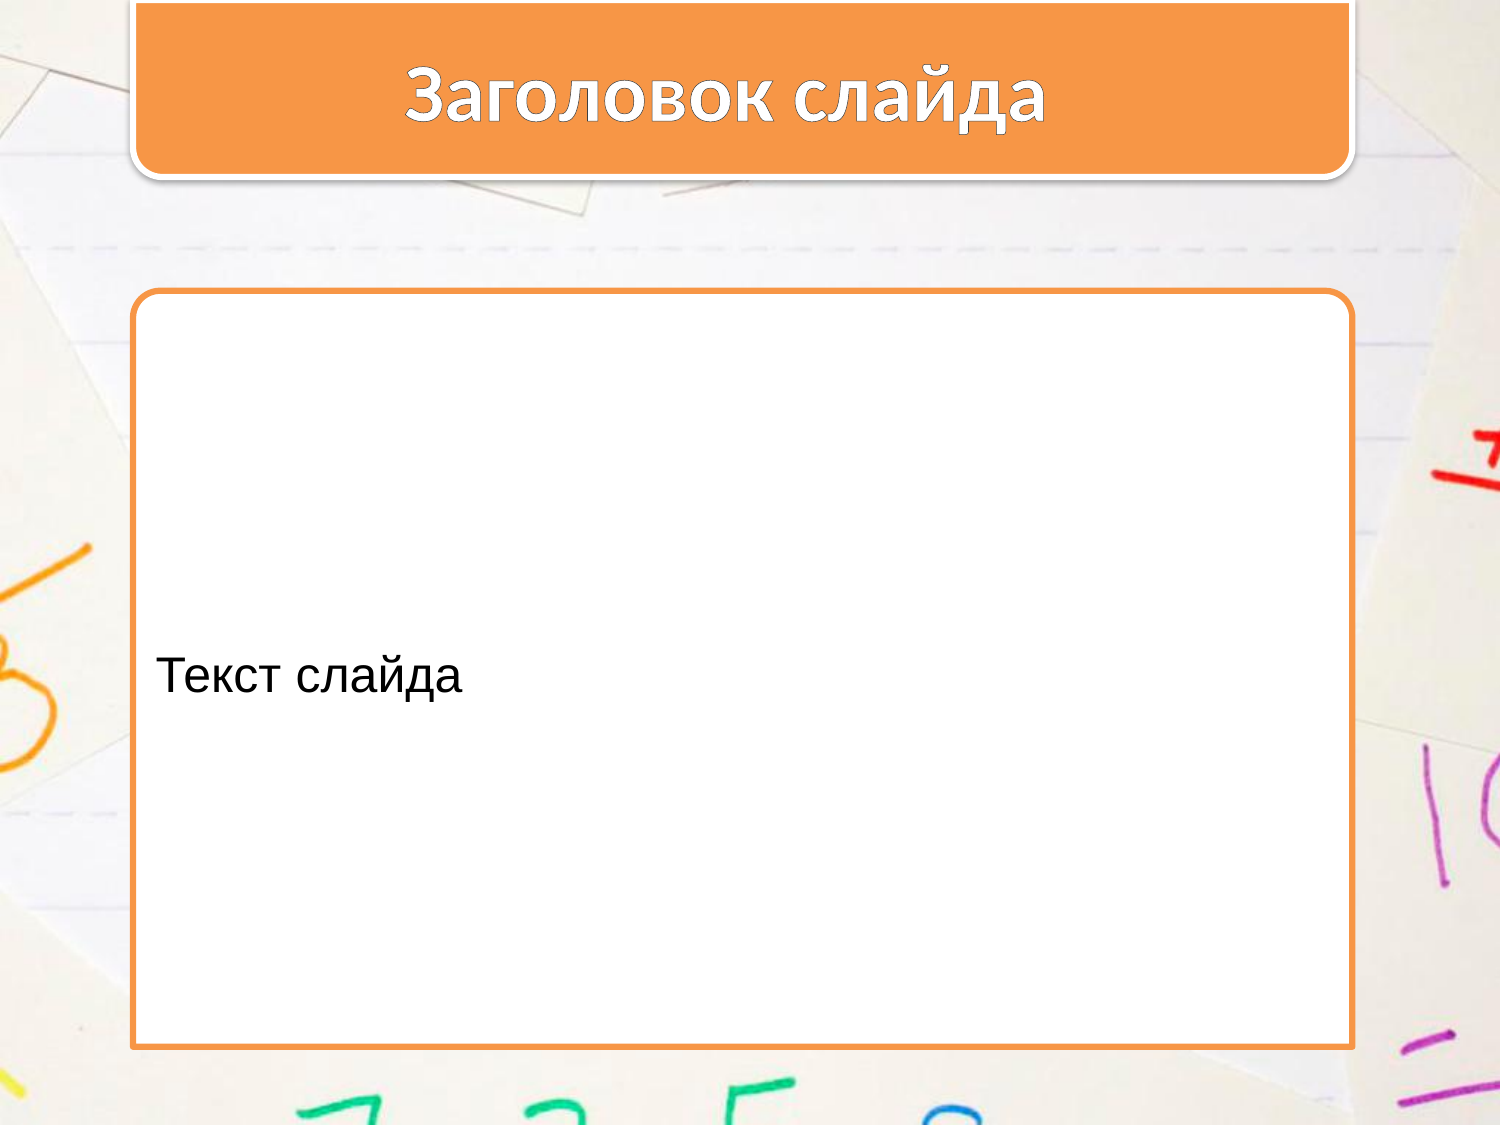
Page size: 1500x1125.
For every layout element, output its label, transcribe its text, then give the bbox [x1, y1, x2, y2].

picture [0, 0, 1500, 1125]
text_box [129, 0, 1356, 181]
text_box Заголовок слайда [218, 30, 1235, 146]
text_box Текст слайда [130, 288, 1355, 1049]
